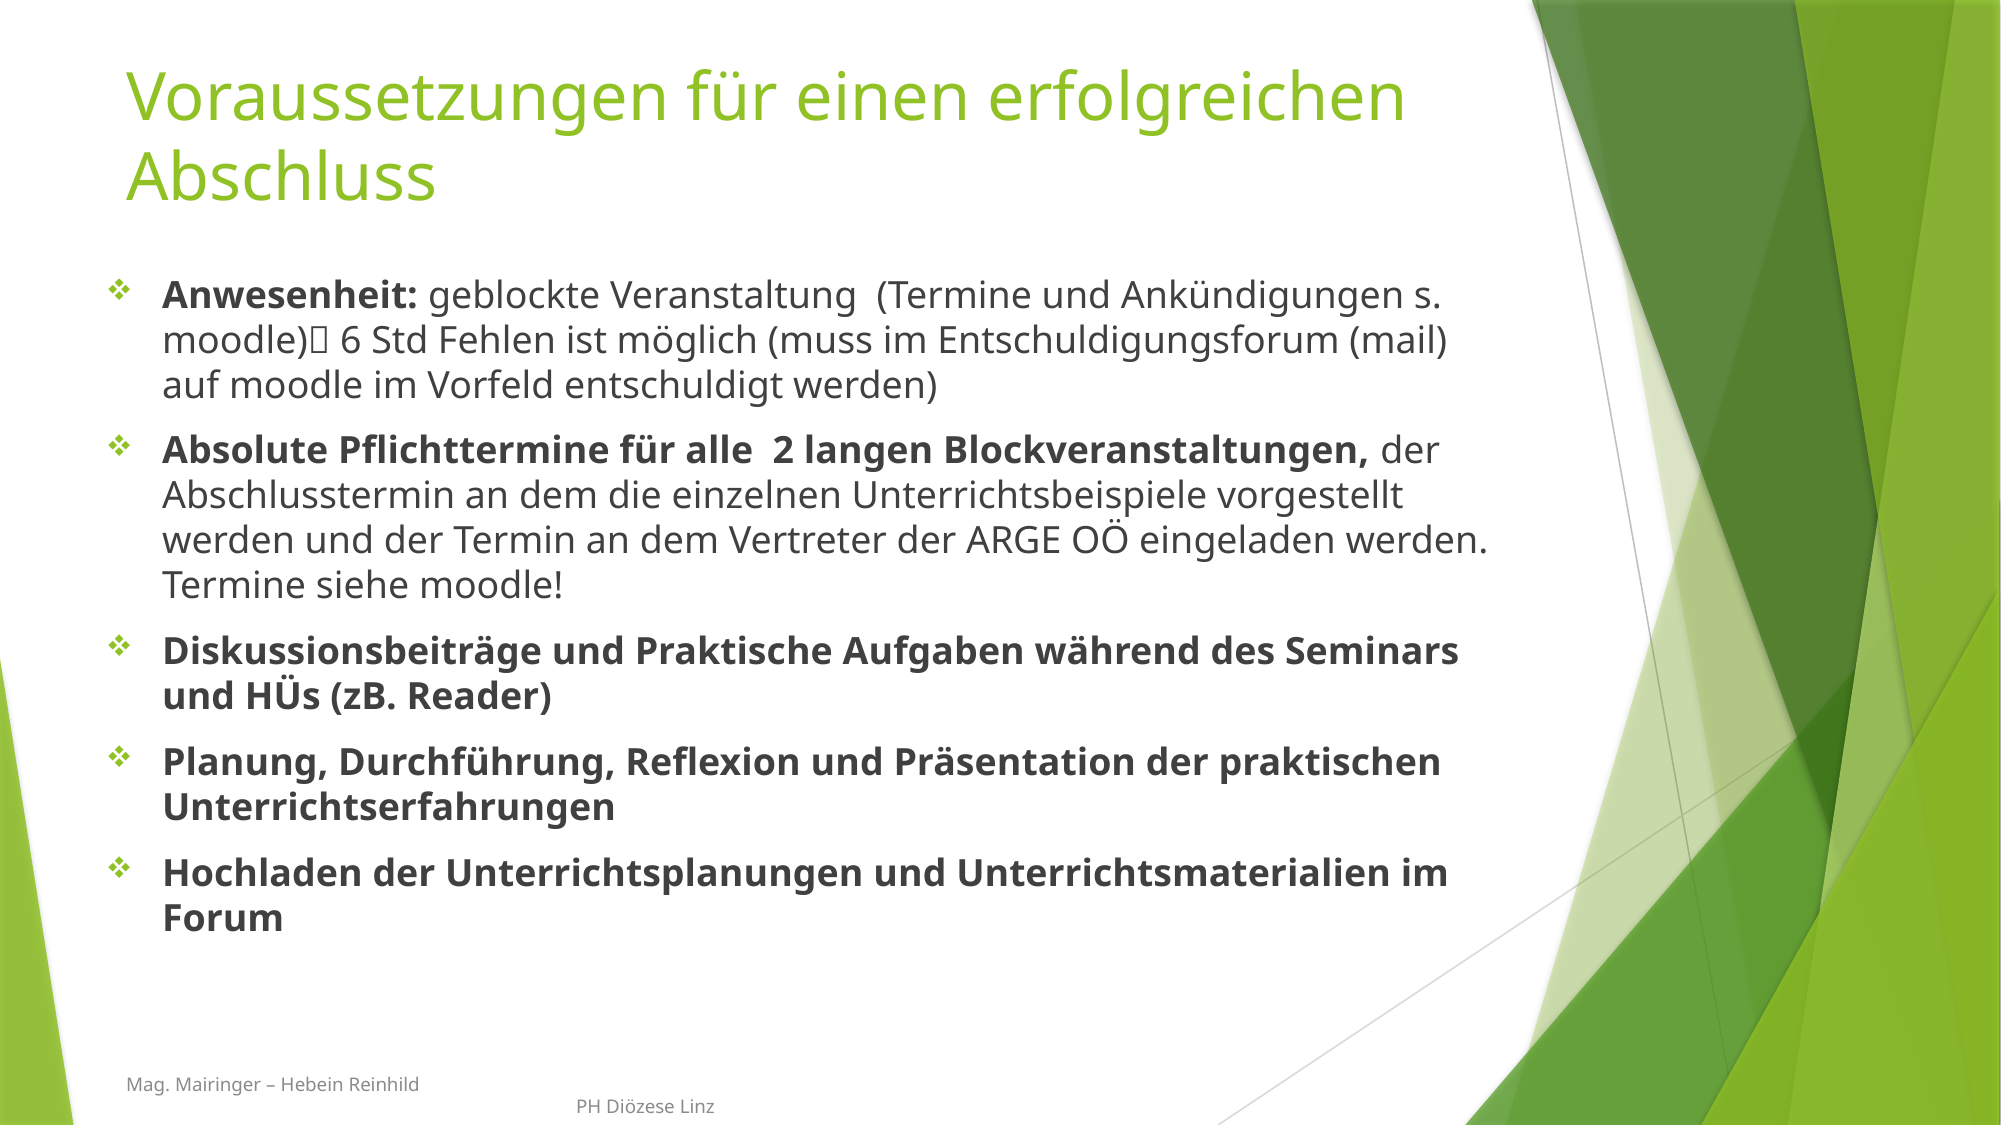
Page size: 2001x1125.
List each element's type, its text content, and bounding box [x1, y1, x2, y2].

footer Mag. Mairinger – Hebein Reinhild PH Diözese Linz [111, 1065, 1145, 1125]
list Anwesenheit: geblockte Veranstaltung (Termine und Ankündigungen s. moodle) 6 Std Fehlen ist möglich (muss im Entschuldigungsforum (mail) auf moodle im Vorfeld entschuldigt werden) Absolute Pflichttermine für alle 2 langen Blockveranstaltungen, der Abschlusstermin an dem die einzelnen Unterrichtsbeispiele vorgestellt werden und der Termin an dem Vertreter der ARGE OÖ eingeladen werden. Termine siehe moodle! Diskussionsbeiträge und Praktische Aufgaben während des Seminars und HÜs (zB. Reader) Planung, Durchführung, Reflexion und Präsentation der praktischen Unterrichtserfahrungen Hochladen der Unterrichtsplanungen und Unterrichtsmaterialien im Forum [90, 263, 1507, 1125]
title Voraussetzungen für einen erfolgreichen Abschluss [111, 46, 1522, 230]
